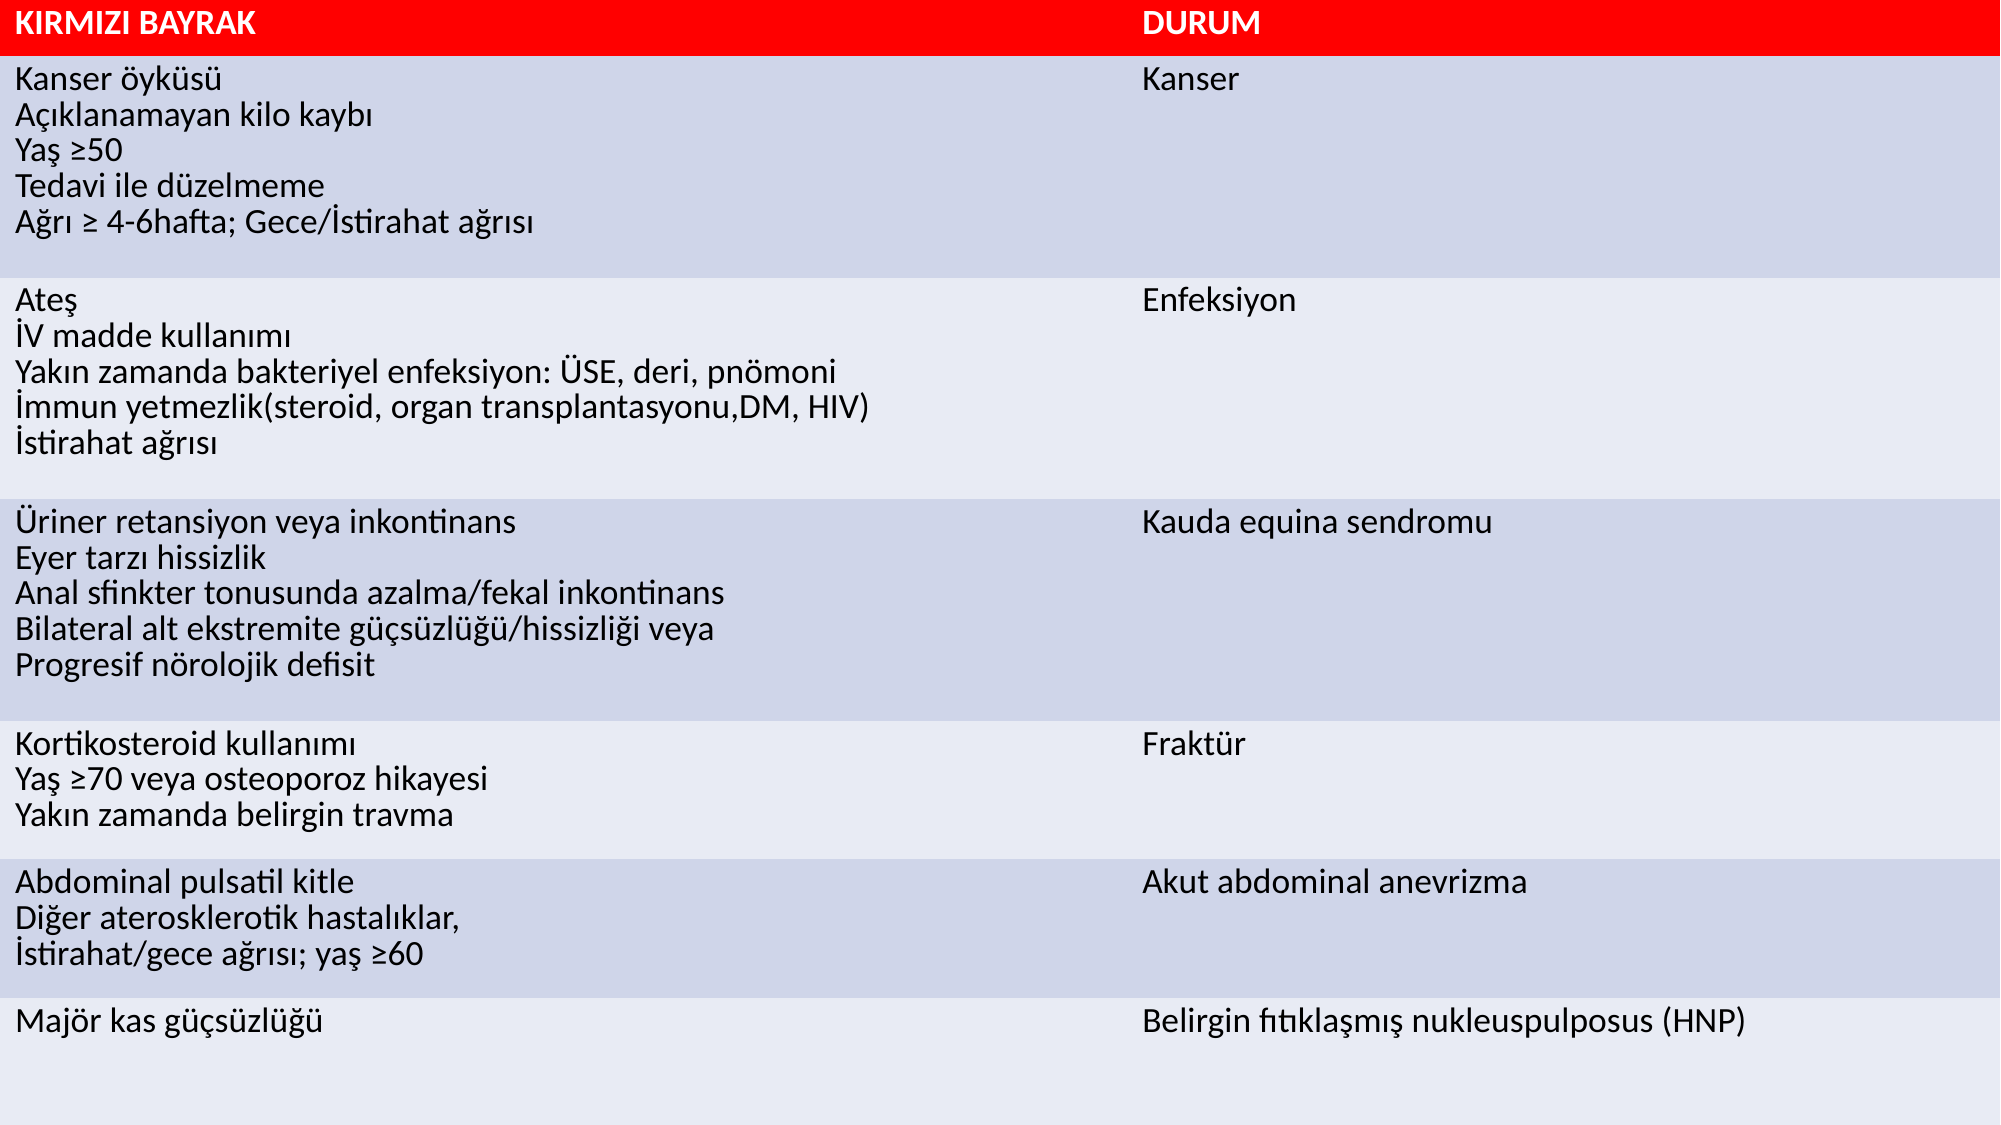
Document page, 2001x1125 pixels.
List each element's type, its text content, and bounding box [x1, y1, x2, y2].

table_header DURUM [1127, 0, 2000, 56]
table_cell Belirgin fıtıklaşmış nukleuspulposus (HNP) [1127, 998, 2000, 1125]
table_cell Majör kas güçsüzlüğü [0, 998, 1127, 1125]
table_cell Kortikosteroid kullanımı Yaş ≥70 veya osteoporoz hikayesi Yakın zamanda belirgin travma [0, 721, 1127, 859]
table_cell Ateş İV madde kullanımı Yakın zamanda bakteriyel enfeksiyon: ÜSE, deri, pnömoni İmmun yetmezlik(steroid, organ transplantasyonu,DM, HIV) İstirahat ağrısı [0, 278, 1127, 499]
table_cell Üriner retansiyon veya inkontinans Eyer tarzı hissizlik Anal sfinkter tonusunda azalma/fekal inkontinans Bilateral alt ekstremite güçsüzlüğü/hissizliği veya Progresif nörolojik defisit [0, 499, 1127, 721]
table_cell Enfeksiyon [1127, 278, 2000, 499]
table_cell Kauda equina sendromu [1127, 499, 2000, 721]
table_cell Kanser [1127, 56, 2000, 278]
table_header KIRMIZI BAYRAK [0, 0, 1127, 56]
table_cell Akut abdominal anevrizma [1127, 859, 2000, 998]
table_cell Kanser öyküsü Açıklanamayan kilo kaybı Yaş ≥50 Tedavi ile düzelmeme Ağrı ≥ 4-6hafta; Gece/İstirahat ağrısı [0, 56, 1127, 278]
table_cell Fraktür [1127, 721, 2000, 859]
table_cell Abdominal pulsatil kitle Diğer aterosklerotik hastalıklar, İstirahat/gece ağrısı; yaş ≥60 [0, 859, 1127, 998]
